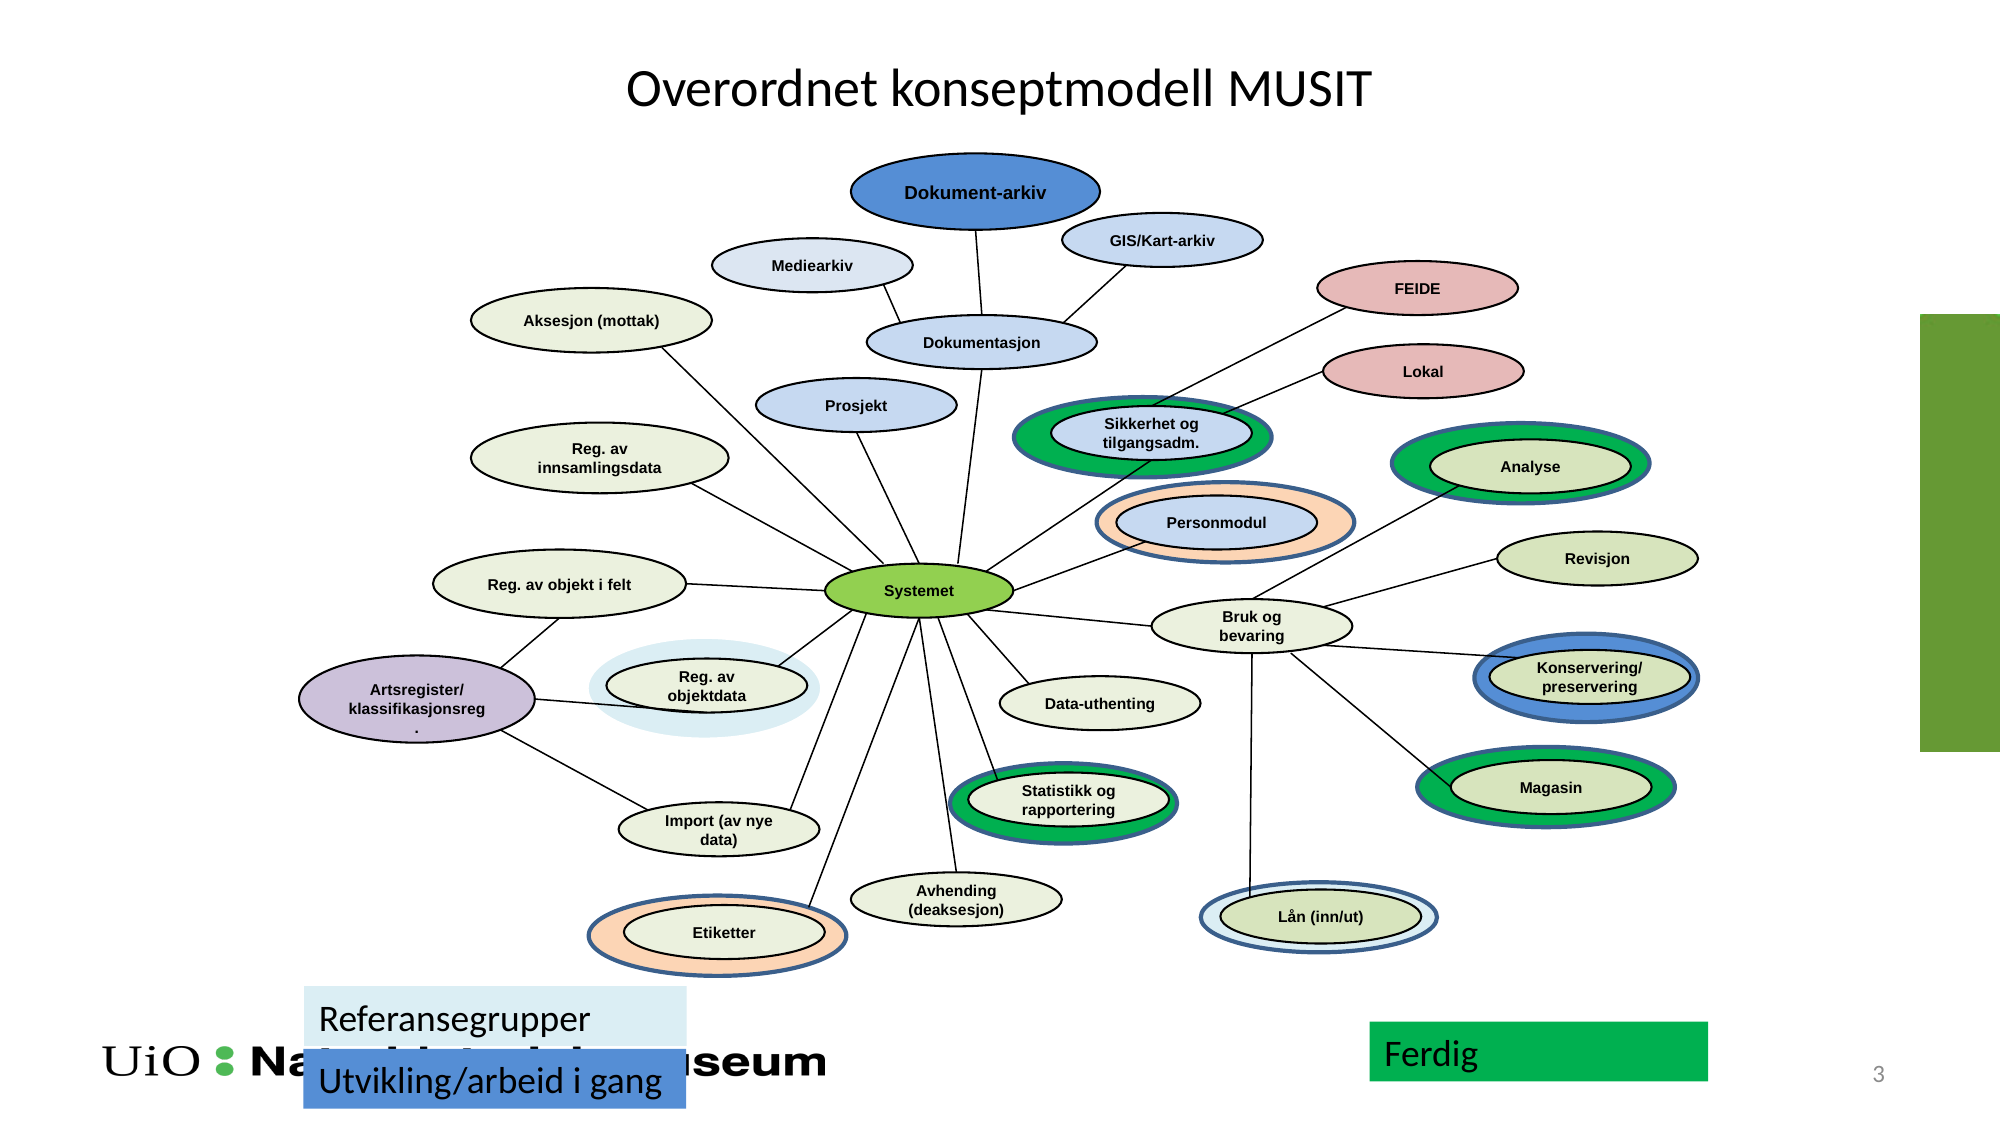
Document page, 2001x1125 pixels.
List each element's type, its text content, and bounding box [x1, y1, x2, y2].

title Overordnet konseptmodell MUSIT [324, 45, 1675, 126]
picture [102, 1046, 825, 1085]
slide_number 3 [1433, 1042, 1900, 1103]
text_box [632, 968, 803, 978]
text_box Referansegrupper [304, 986, 687, 1046]
picture [1920, 314, 2000, 752]
text_box Ferdig [1369, 1021, 1709, 1082]
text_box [500, 729, 649, 811]
text_box Utvikling/arbeid i gang [303, 1048, 687, 1109]
text_box Artsregister/ klassifikasjonsreg. [296, 653, 427, 745]
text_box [432, 153, 1699, 960]
